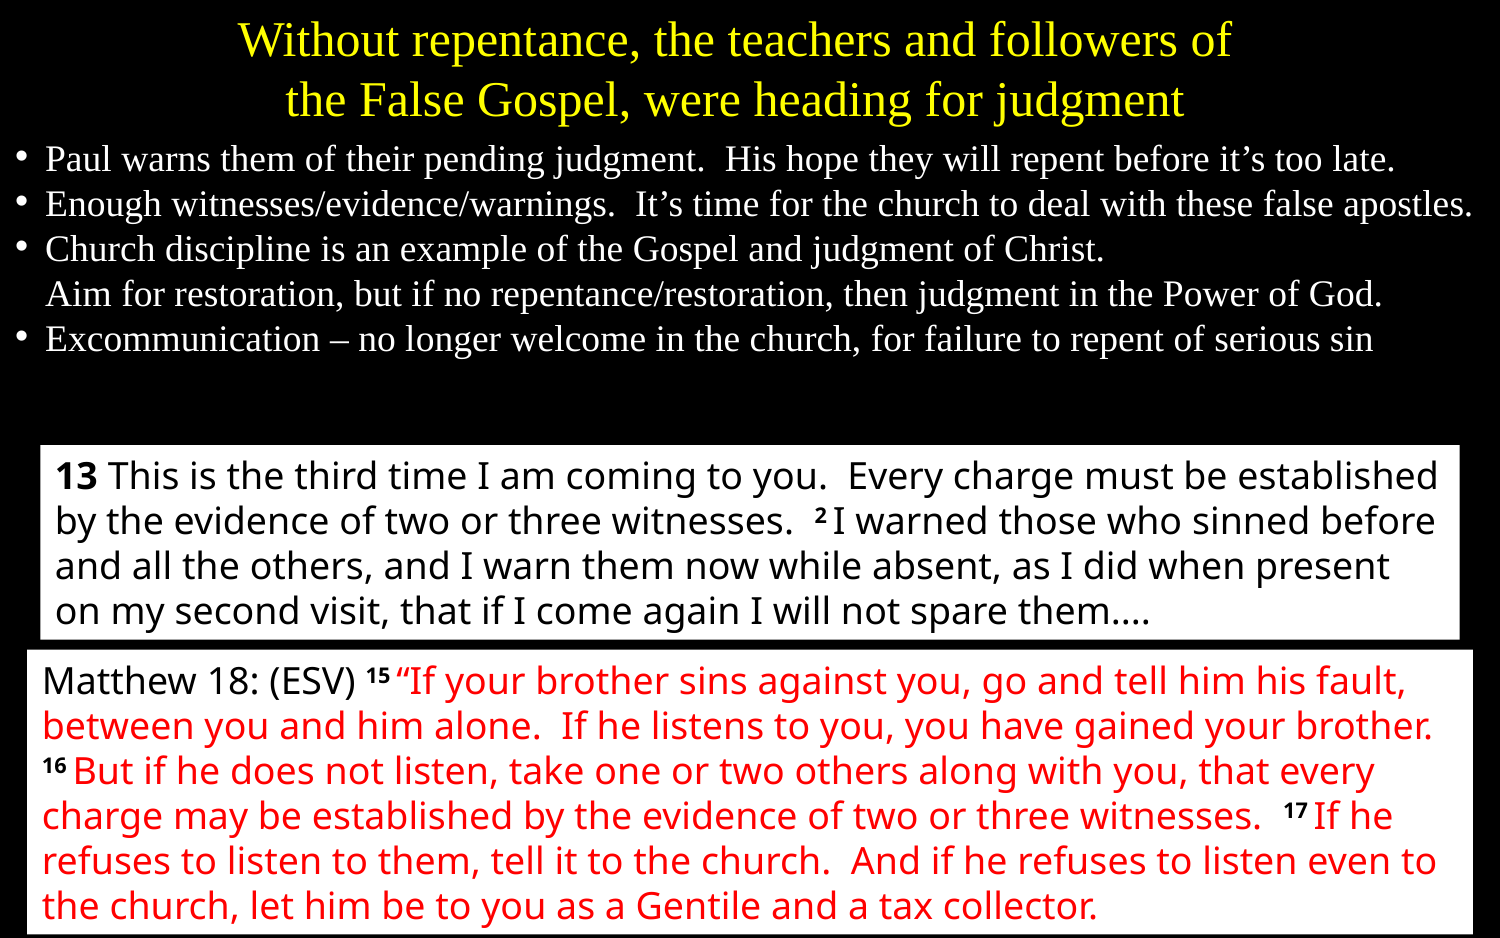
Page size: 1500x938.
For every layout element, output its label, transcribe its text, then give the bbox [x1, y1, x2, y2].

text_box Paul warns them of their pending judgment. His hope they will repent before it’s too late. Enough witnesses/evidence/warnings. It’s time for the church to deal with these false apostles. Church discipline is an example of the Gospel and judgment of Christ. Aim for restoration, but if no repentance/restoration, then judgment in the Power of God. Excommunication – no longer welcome in the church, for failure to repent of serious sin [0, 126, 1500, 366]
text_box 13 This is the third time I am coming to you. Every charge must be established by the evidence of two or three witnesses. 2 I warned those who sinned before and all the others, and I warn them now while absent, as I did when present on my second visit, that if I come again I will not spare them.... [40, 445, 1460, 640]
text_box Matthew 18: (ESV) 15 “If your brother sins against you, go and tell him his fault, between you and him alone. If he listens to you, you have gained your brother. 16 But if he does not listen, take one or two others along with you, that every charge may be established by the evidence of two or three witnesses. 17 If he refuses to listen to them, tell it to the church. And if he refuses to listen even to the church, let him be to you as a Gentile and a tax collector. [27, 649, 1473, 935]
text_box Without repentance, the teachers and followers of the False Gospel, were heading for judgment [206, 0, 1264, 126]
